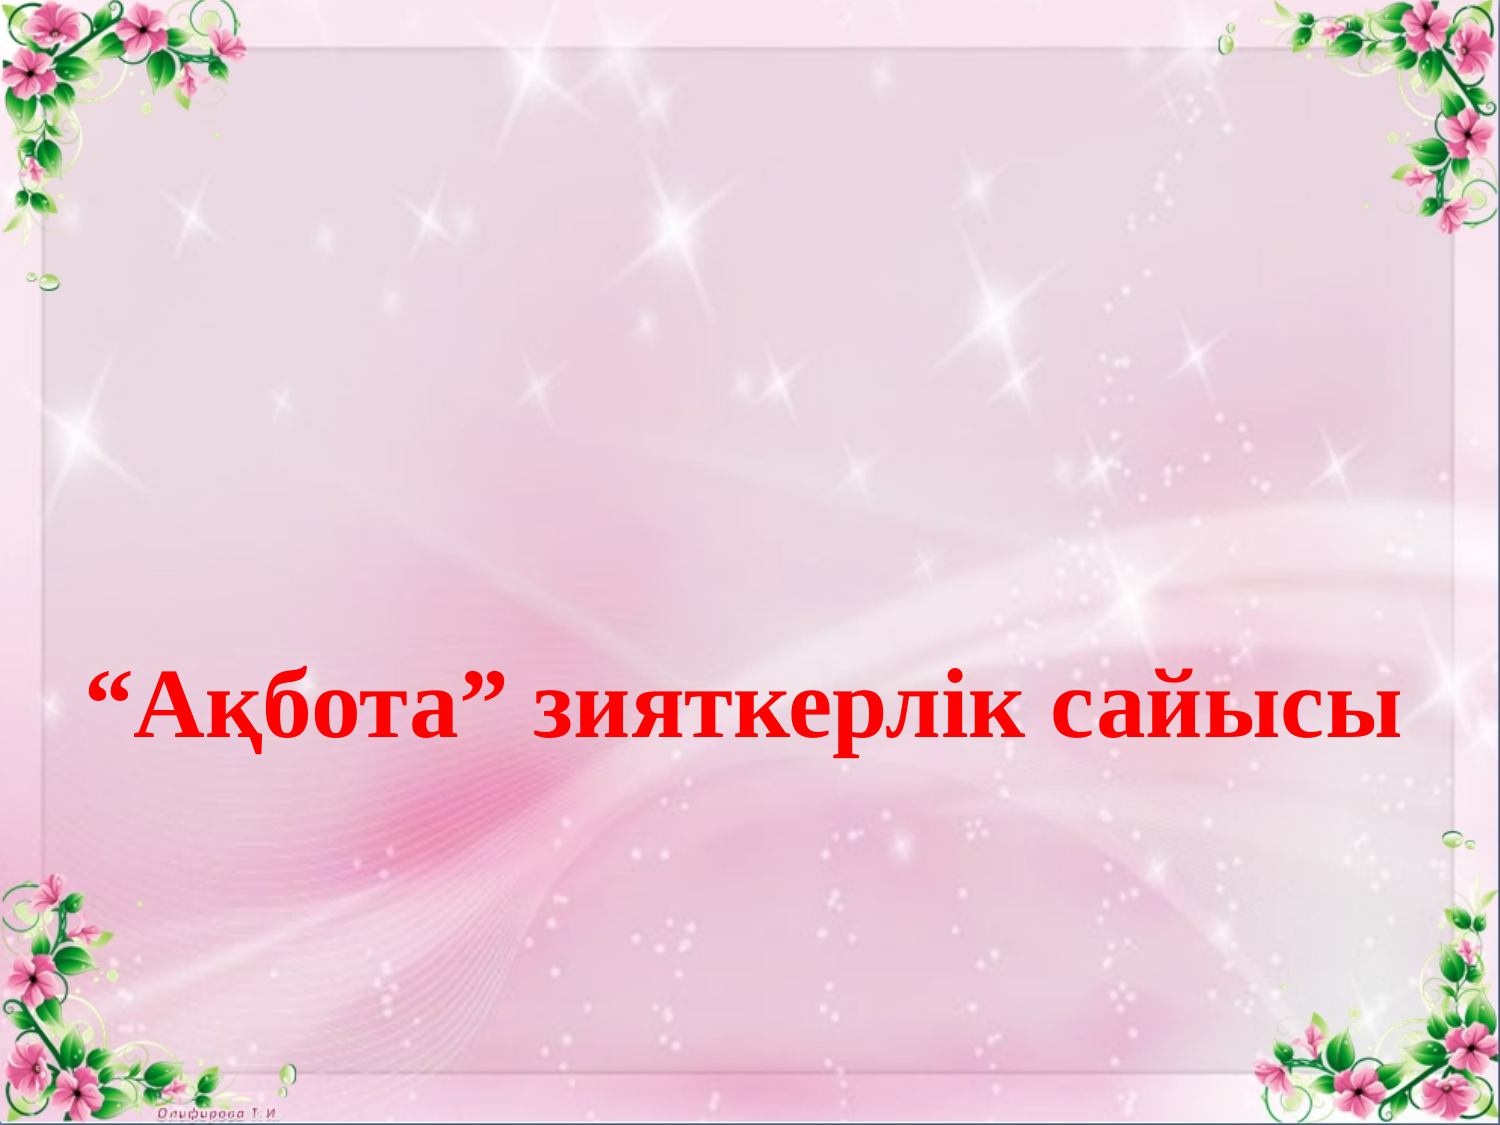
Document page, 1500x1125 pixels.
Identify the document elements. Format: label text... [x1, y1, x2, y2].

text_box “Ақбота” зияткерлік сайысы [41, 338, 1448, 835]
picture [0, 0, 1500, 1125]
